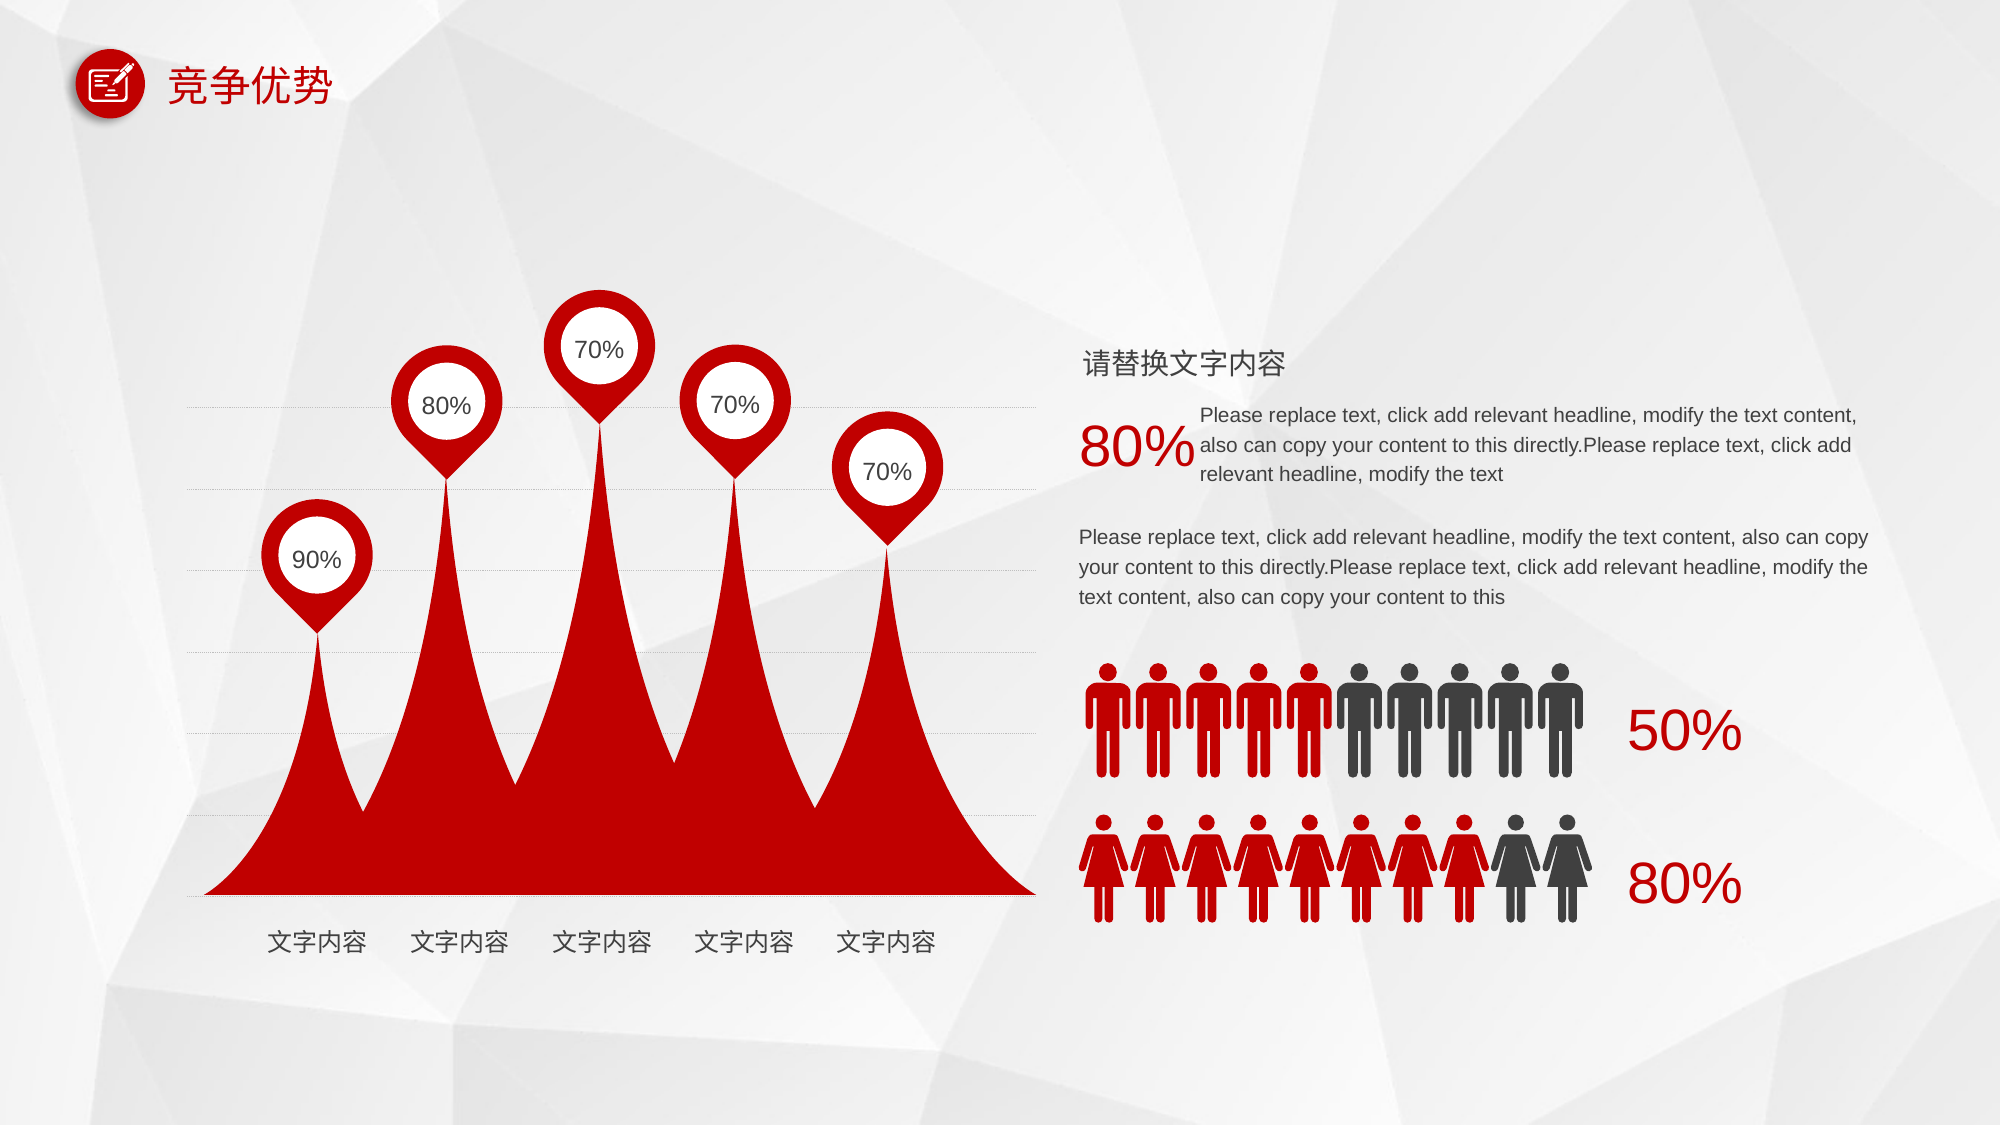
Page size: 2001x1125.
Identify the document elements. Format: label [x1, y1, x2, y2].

text_box [1078, 814, 1593, 923]
text_box [679, 344, 791, 456]
text_box [261, 499, 373, 611]
picture [0, 0, 2000, 1125]
text_box [831, 411, 944, 523]
text_box [186, 407, 1037, 897]
text_box [543, 289, 656, 402]
text_box [75, 49, 145, 119]
text_box [391, 345, 503, 457]
text_box [1085, 663, 1583, 778]
